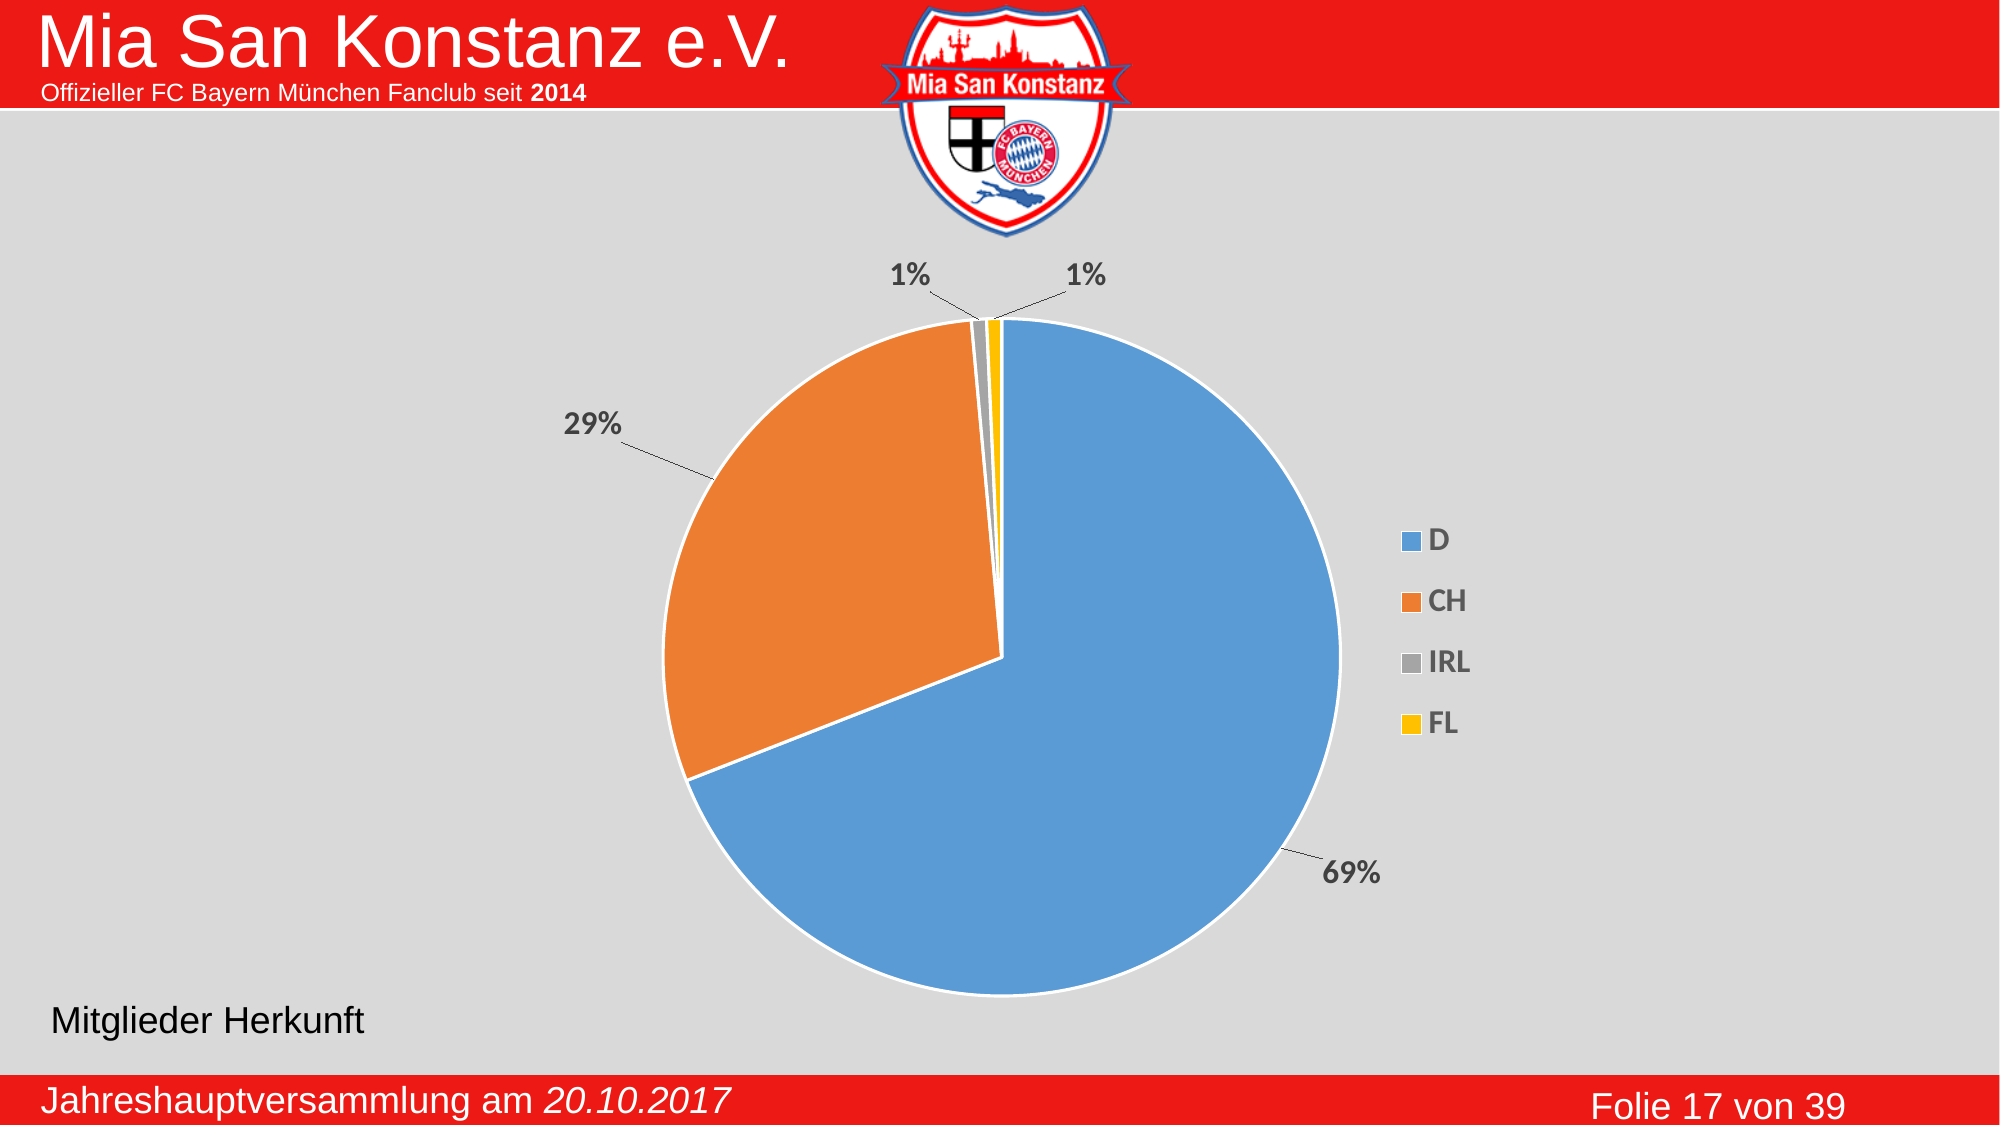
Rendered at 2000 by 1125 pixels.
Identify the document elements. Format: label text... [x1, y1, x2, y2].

text_box Mitglieder Herkunft [35, 988, 325, 1049]
picture [877, 2, 1135, 242]
chart [325, 260, 1674, 1070]
